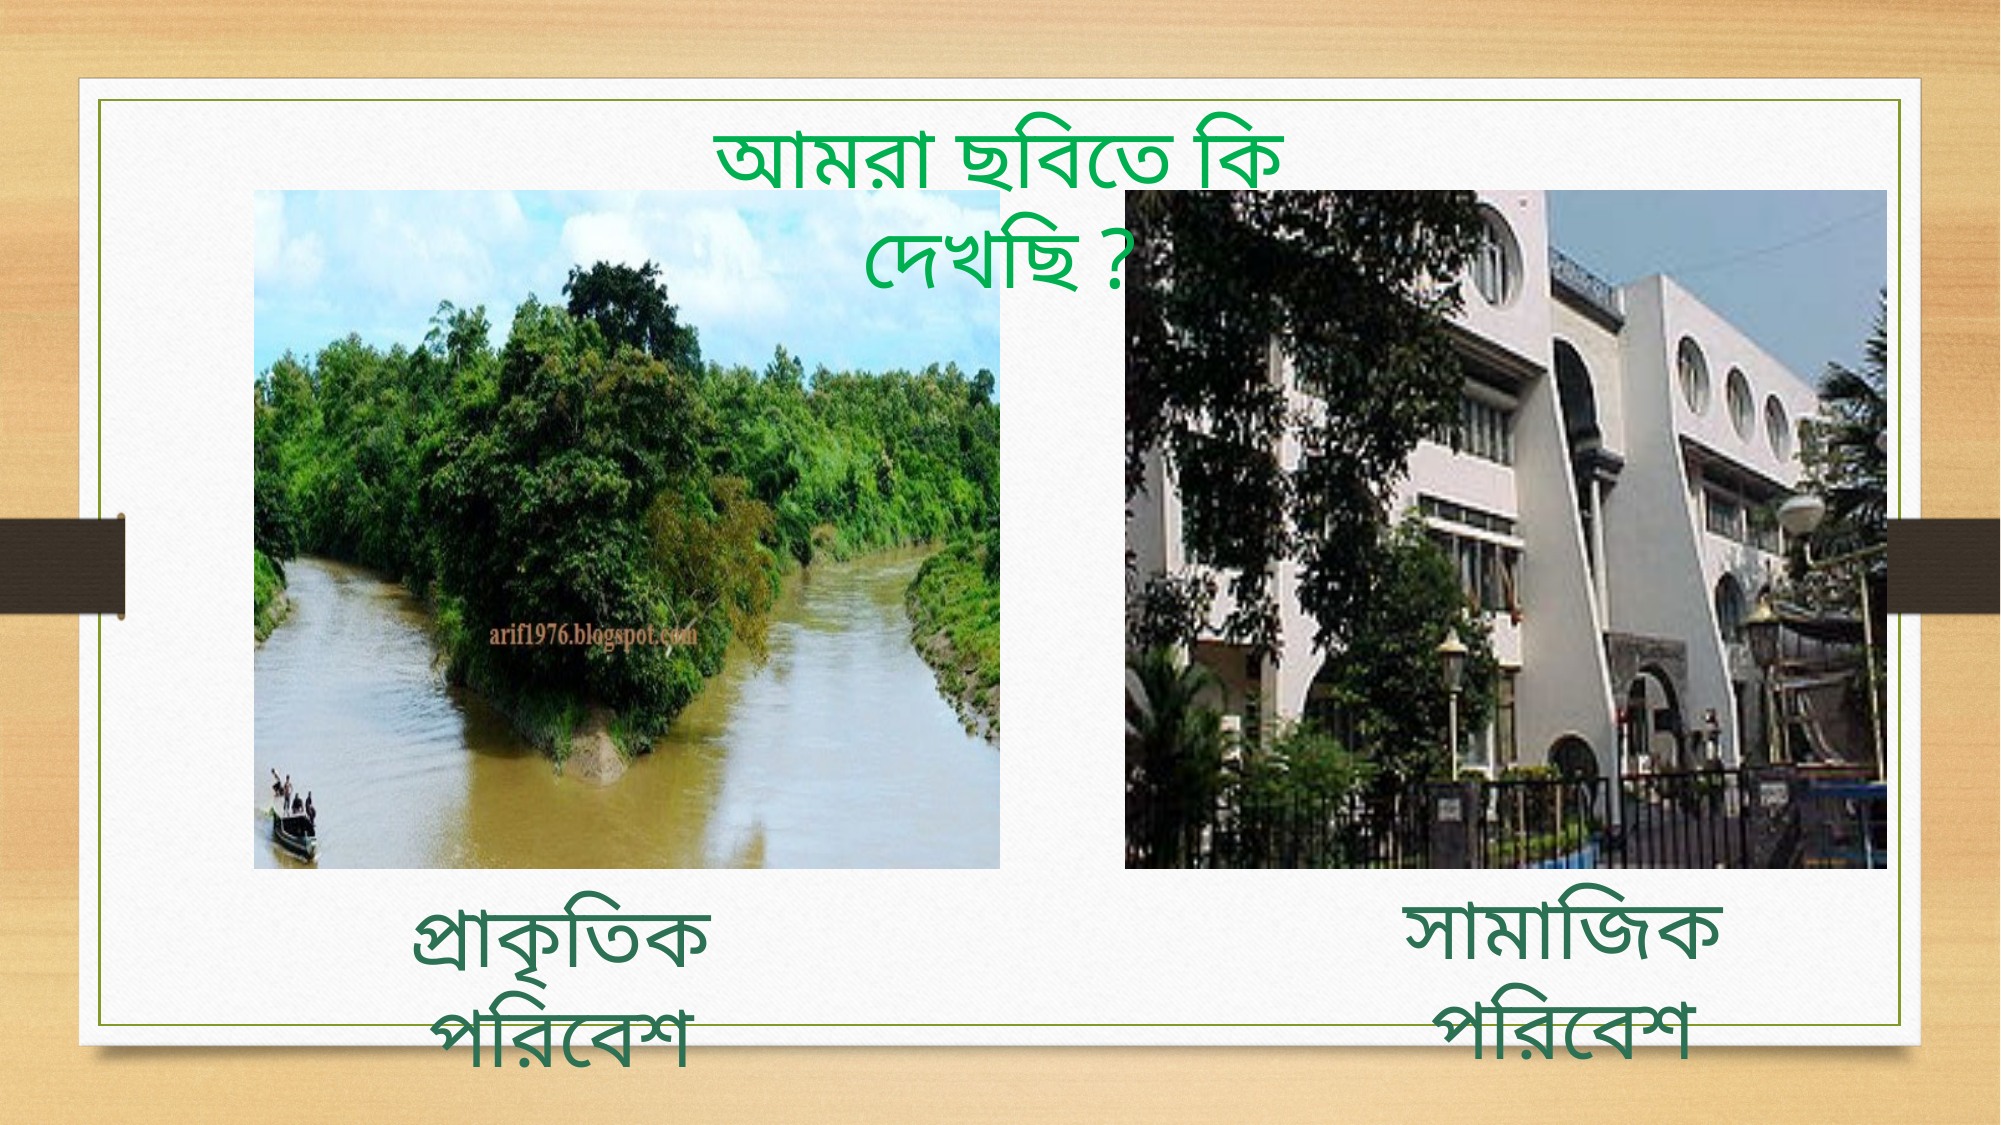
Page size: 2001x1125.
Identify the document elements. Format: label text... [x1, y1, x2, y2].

picture [0, 0, 2001, 1125]
text_box প্রাকৃতিক পরিবেশ [318, 876, 804, 1091]
text_box সামাজিক পরিবেশ [1310, 869, 1816, 1084]
text_box আমরা ছবিতে কি দেখছি ? [633, 97, 1366, 313]
